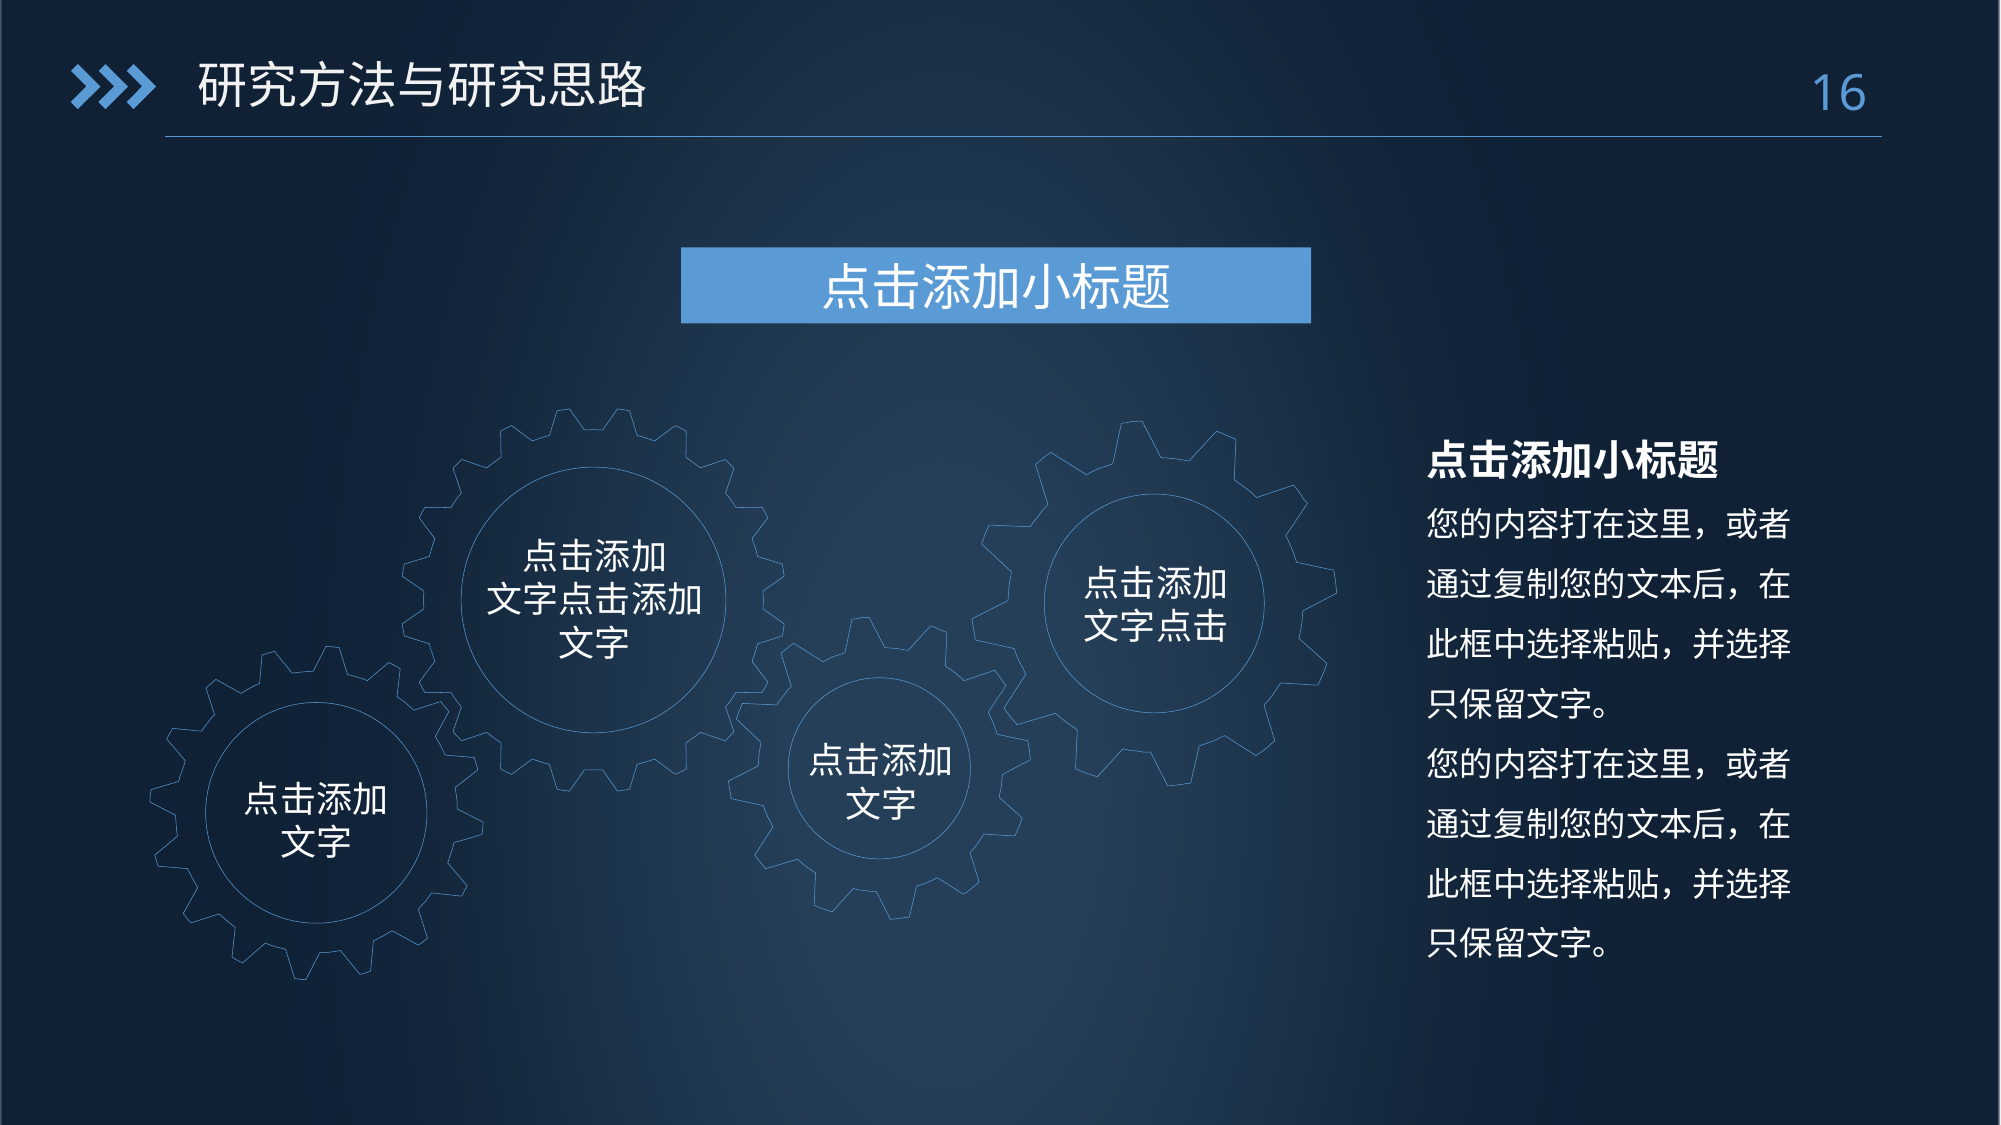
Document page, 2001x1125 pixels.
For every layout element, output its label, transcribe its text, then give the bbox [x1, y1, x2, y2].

text_box 点击添加小标题 [680, 246, 1312, 324]
text_box 点击添加 文字 [224, 768, 409, 871]
text_box [728, 617, 1031, 920]
text_box [971, 421, 1337, 786]
text_box 点击添加 文字 [789, 730, 970, 832]
list 研究方法与研究思路 [182, 49, 827, 125]
text_box 点击添加小标题 您的内容打在这里，或者通过复制您的文本后，在此框中选择粘贴，并选择只保留文字。 您的内容打在这里，或者通过复制您的文本后，在此框中选择粘贴，并选择只保留文字。 [1411, 400, 1837, 970]
text_box [149, 646, 484, 980]
text_box [402, 408, 785, 792]
text_box 点击添加 文字点击 [1045, 552, 1264, 655]
text_box 点击添加 文字点击添加 文字 [464, 525, 725, 671]
picture [0, 0, 2001, 1125]
